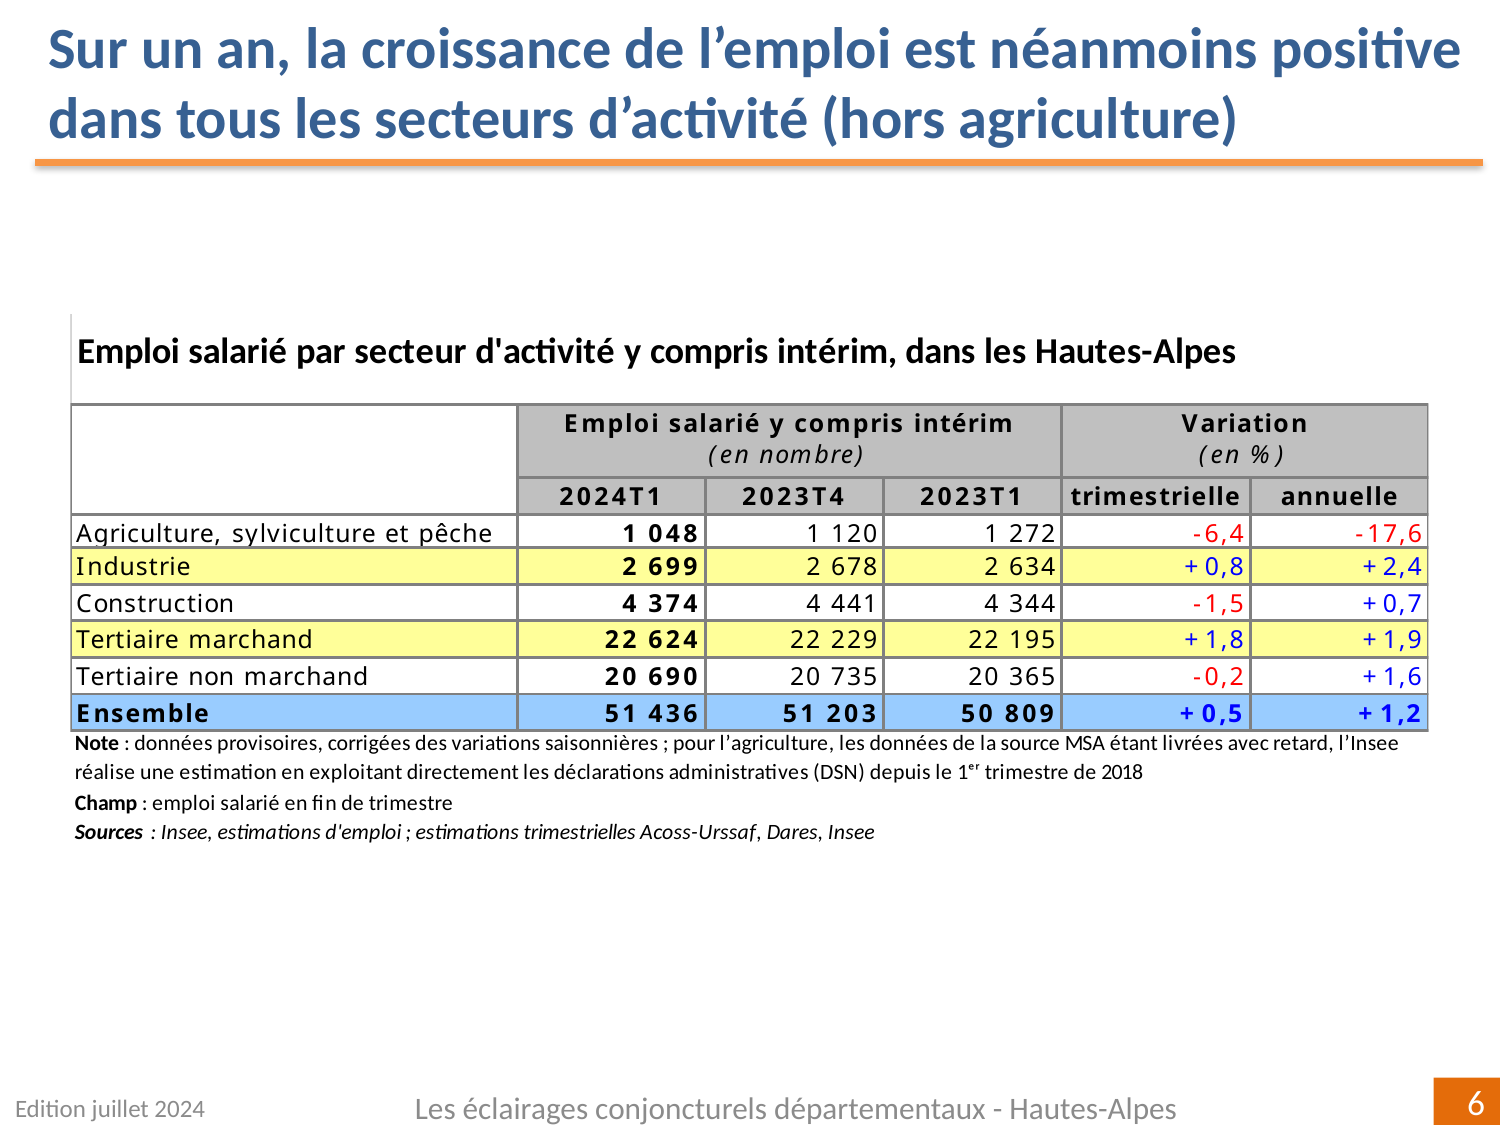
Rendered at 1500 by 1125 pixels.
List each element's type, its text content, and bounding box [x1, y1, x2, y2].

text_box Sur un an, la croissance de l’emploi est néanmoins positive dans tous les secteurs d’activité (hors agriculture) [33, 2, 1500, 158]
footer Les éclairages conjoncturels départementaux - Hautes-Alpes [375, 1077, 1218, 1125]
slide_number Edition juillet 2024 [0, 1077, 350, 1125]
picture [70, 312, 1430, 853]
slide_number 6 [1433, 1077, 1500, 1125]
